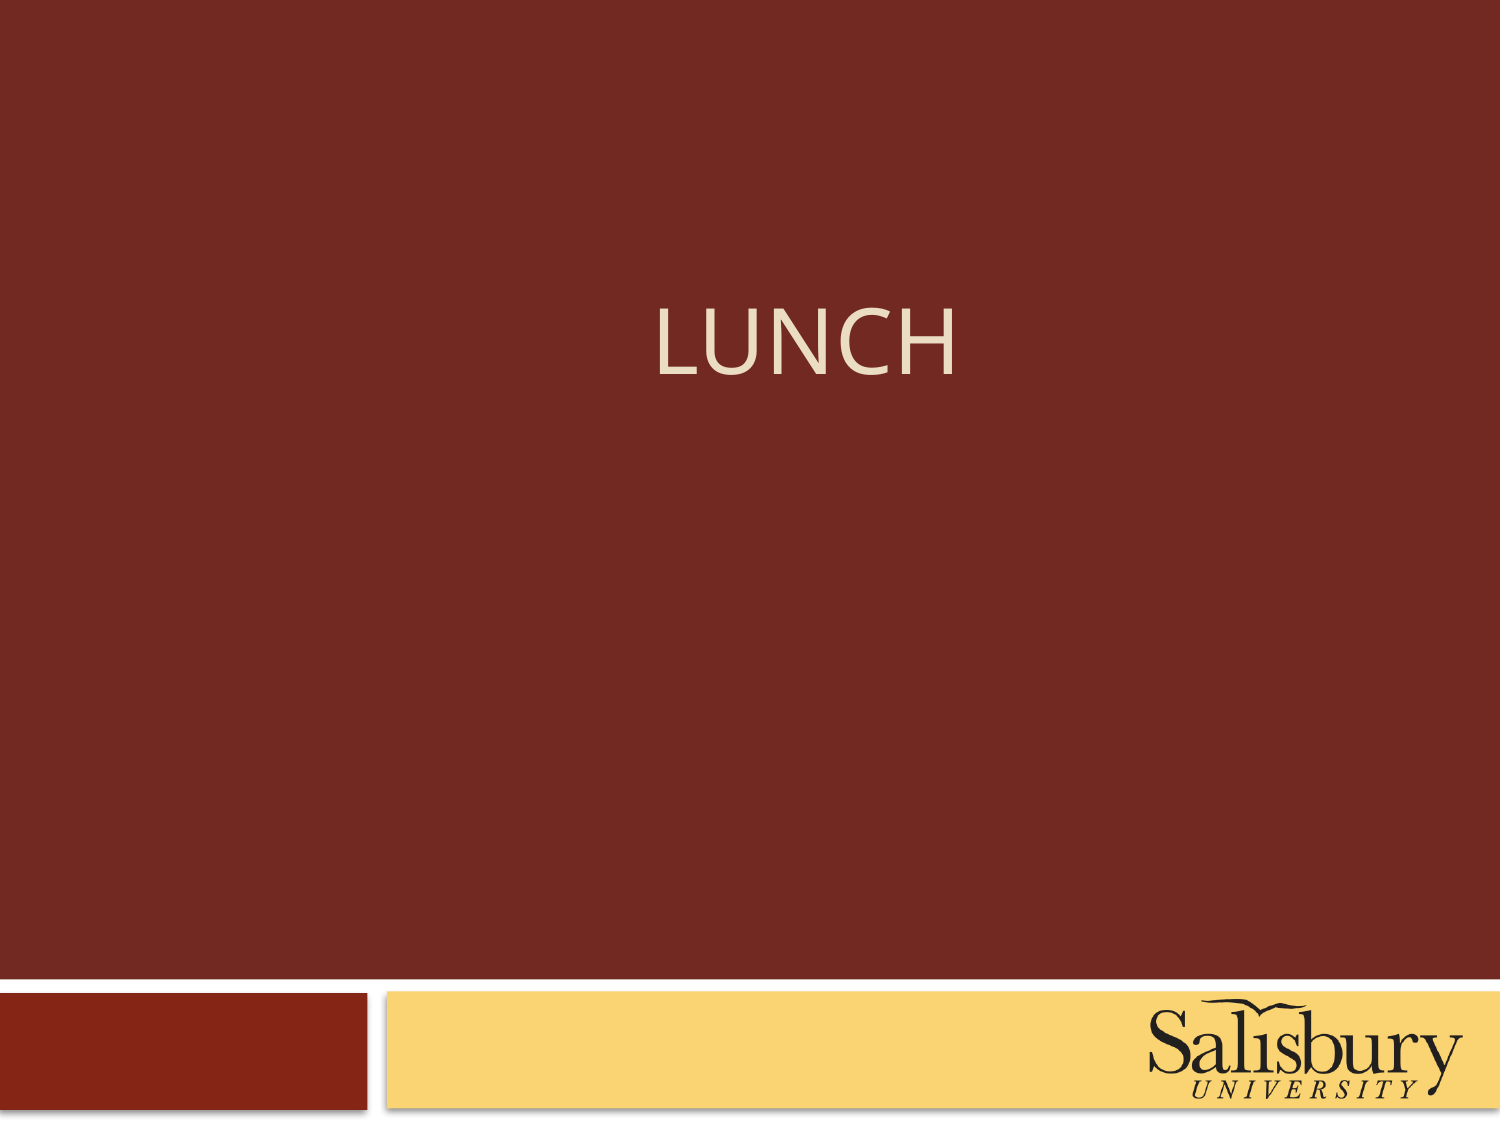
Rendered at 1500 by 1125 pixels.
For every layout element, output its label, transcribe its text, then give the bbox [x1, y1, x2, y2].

picture [1149, 999, 1463, 1099]
title Lunch [187, 99, 1425, 400]
